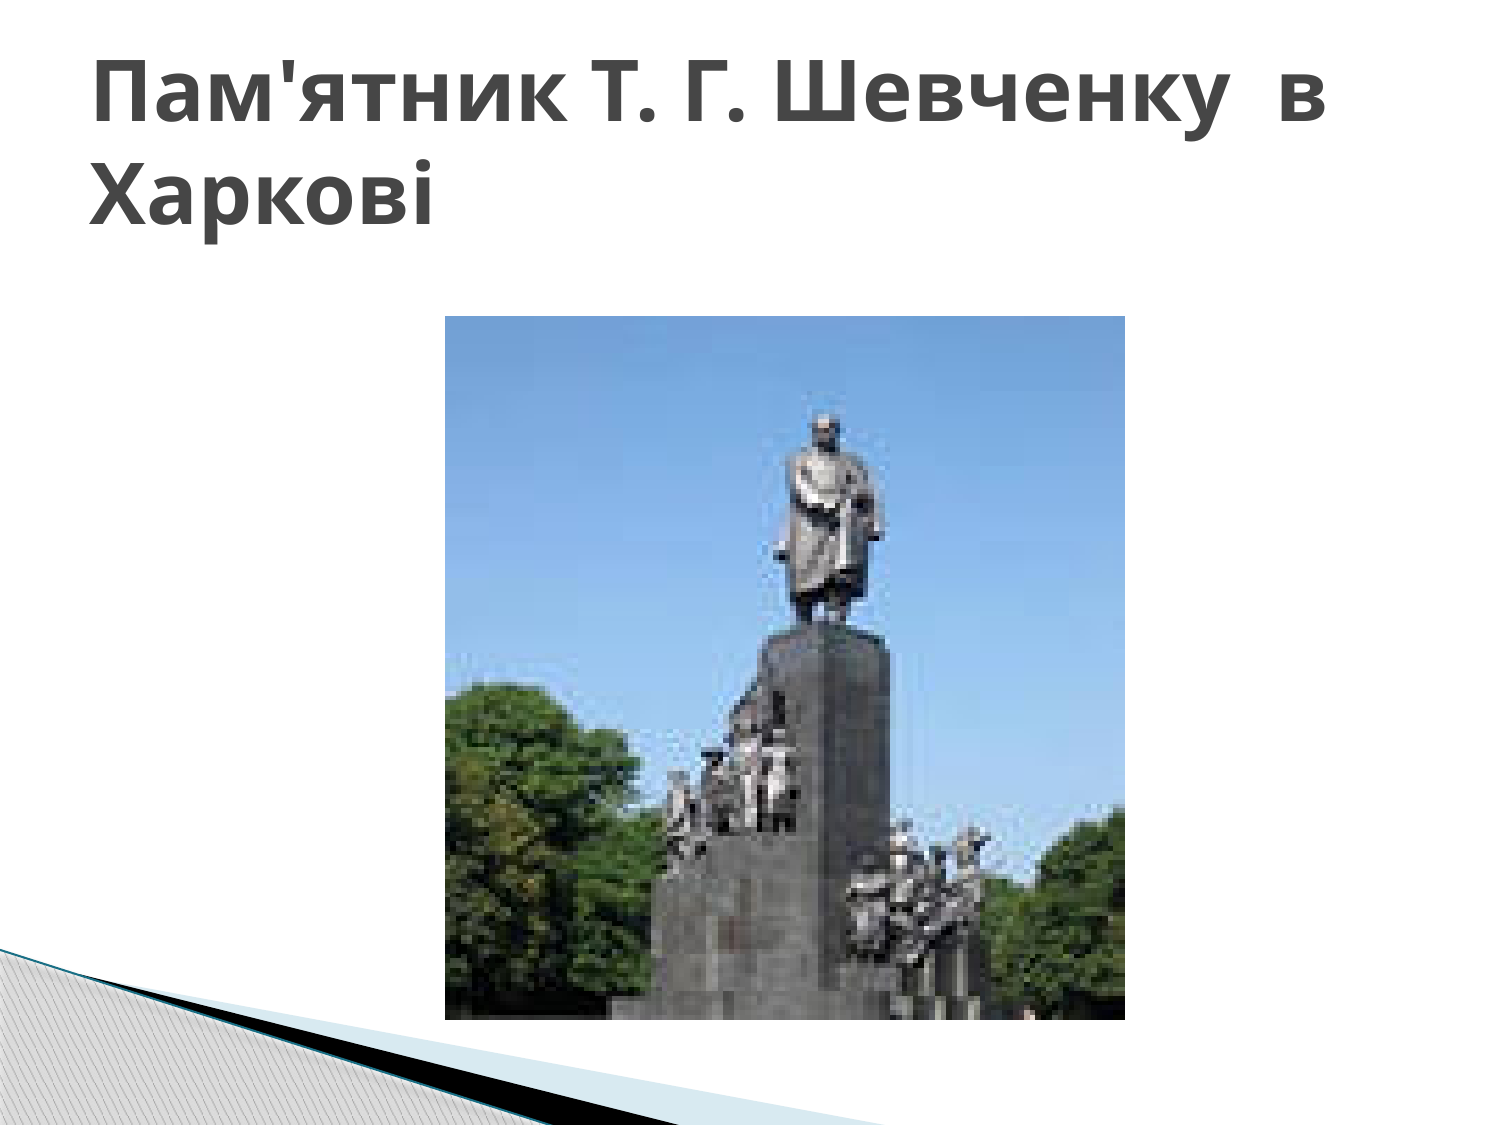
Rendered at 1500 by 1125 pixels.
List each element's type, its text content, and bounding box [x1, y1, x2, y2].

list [445, 316, 1126, 1020]
title Пам'ятник Т. Г. Шевченку в Харкові [75, 45, 1425, 233]
